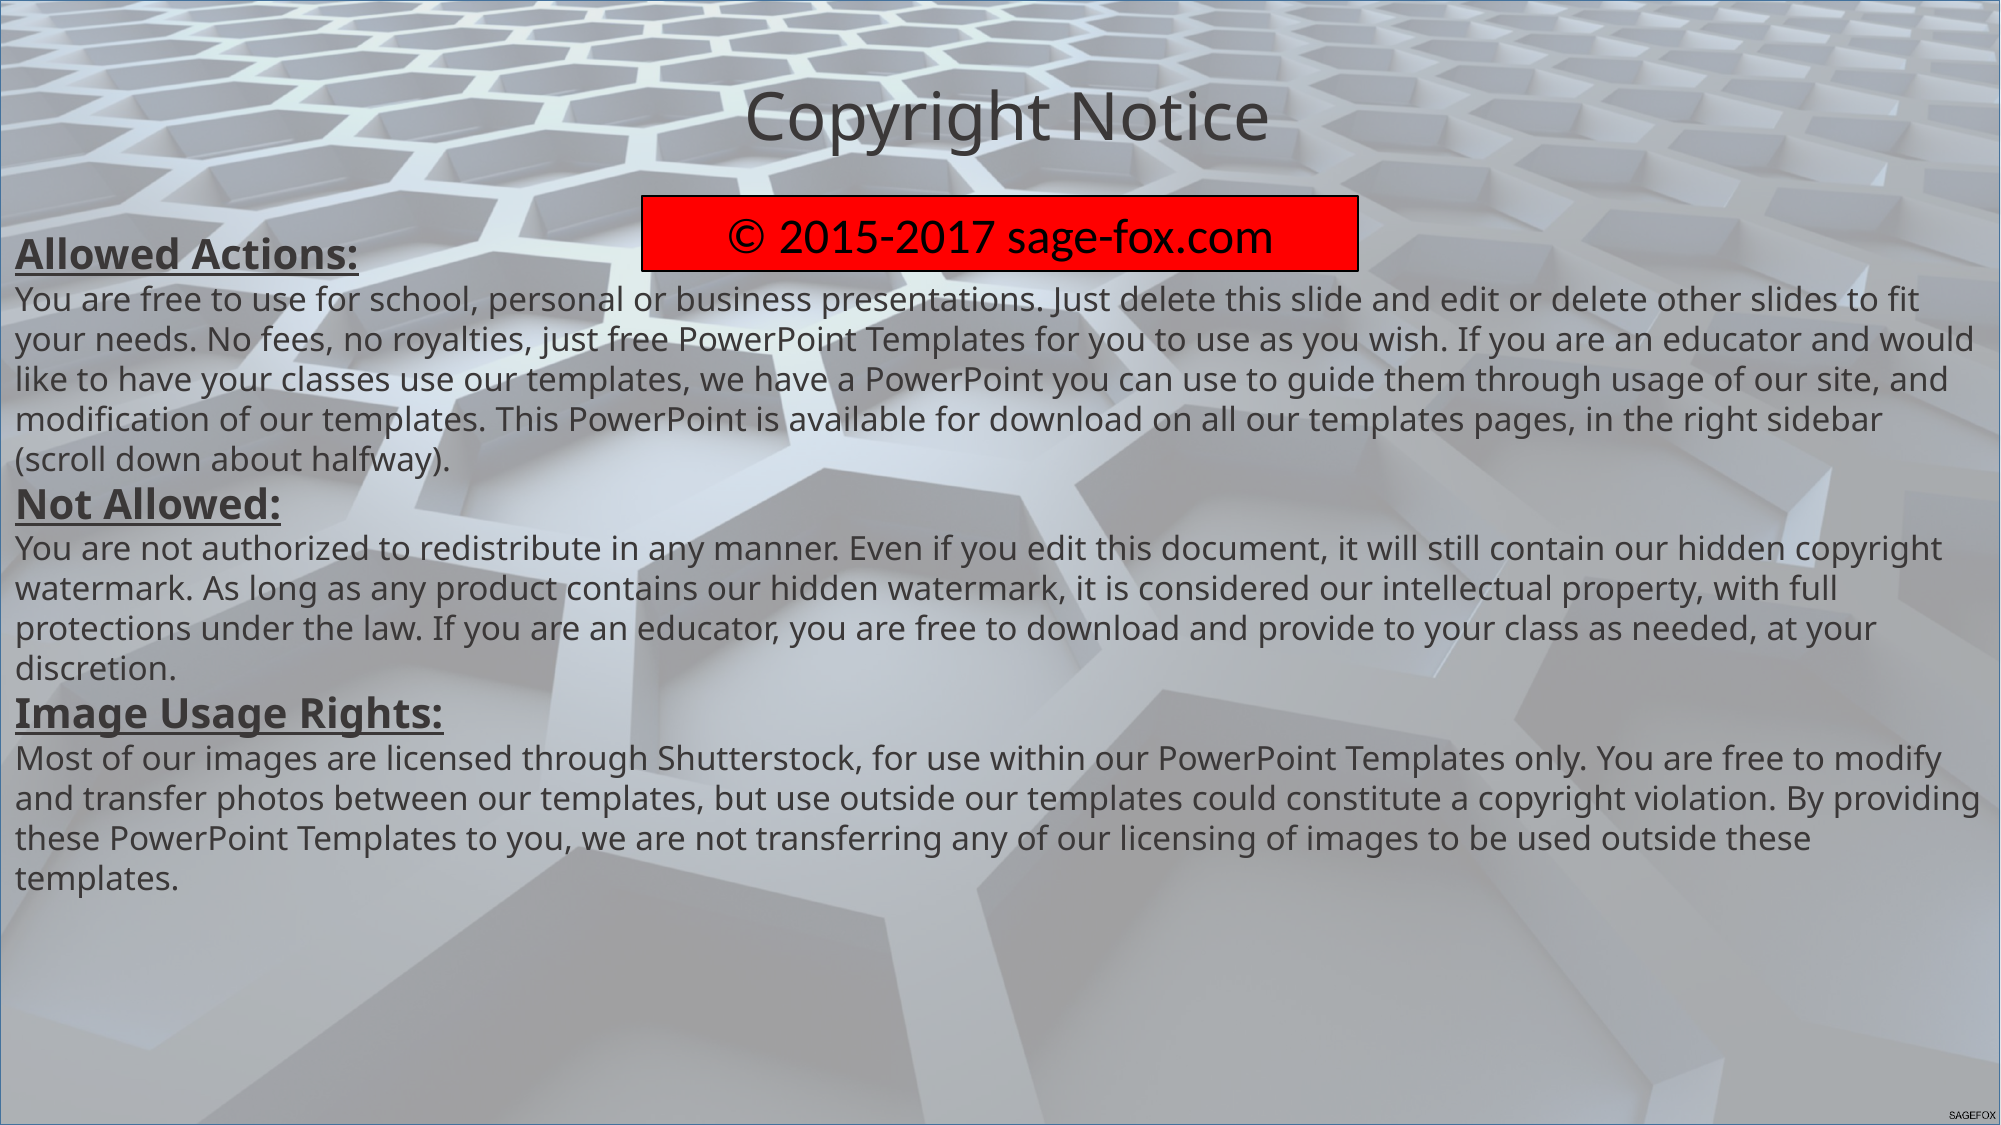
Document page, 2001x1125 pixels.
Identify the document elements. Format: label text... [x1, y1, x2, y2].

text_box © 2015-2017 sage-fox.com [641, 196, 1358, 272]
title Copyright Notice [493, 60, 1524, 178]
text_box Allowed Actions: You are free to use for school, personal or business presentations. Just delete this slide and edit or delete other slides to fit your needs. No fees, no royalties, just free PowerPoint Templates for you to use as you wish. If you are an educator and would like to have your classes use our templates, we have a PowerPoint you can use to guide them through usage of our site, and modification of our templates. This PowerPoint is available for download on all our templates pages, in the right sidebar (scroll down about halfway). Not Allowed: You are not authorized to redistribute in any manner. Even if you edit this document, it will still contain our hidden copyright watermark. As long as any product contains our hidden watermark, it is considered our intellectual property, with full protections under the law. If you are an educator, you are free to download and provide to your class as needed, at your discretion. Image Usage Rights: Most of our images are licensed through Shutterstock, for use within our PowerPoint Templates only. You are free to modify and transfer photos between our templates, but use outside our templates could constitute a copyright violation. By providing these PowerPoint Templates to you, we are not transferring any of our licensing of images to be used outside these templates. [0, 0, 2000, 1125]
